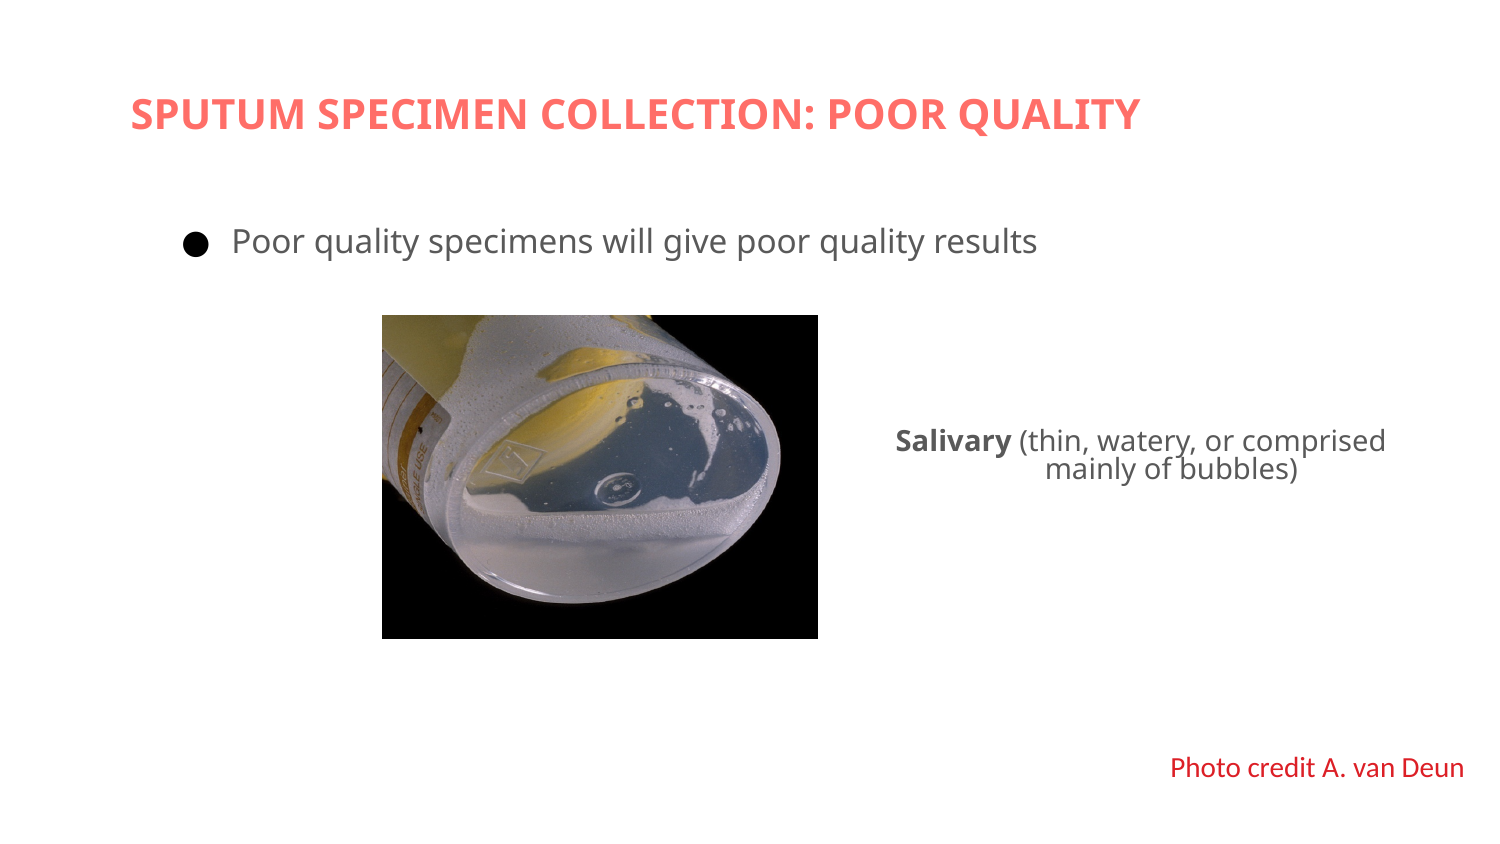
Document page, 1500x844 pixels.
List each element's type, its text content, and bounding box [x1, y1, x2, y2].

text_box Salivary (thin, watery, or comprised mainly of bubbles) [836, 421, 1447, 493]
text_box Photo credit A. van Deun [1119, 740, 1487, 791]
list Poor quality specimens will give poor quality results [141, 205, 1313, 711]
picture [382, 315, 818, 639]
title SPUTUM SPECIMEN COLLECTION: POOR QUALITY [115, 72, 1447, 167]
